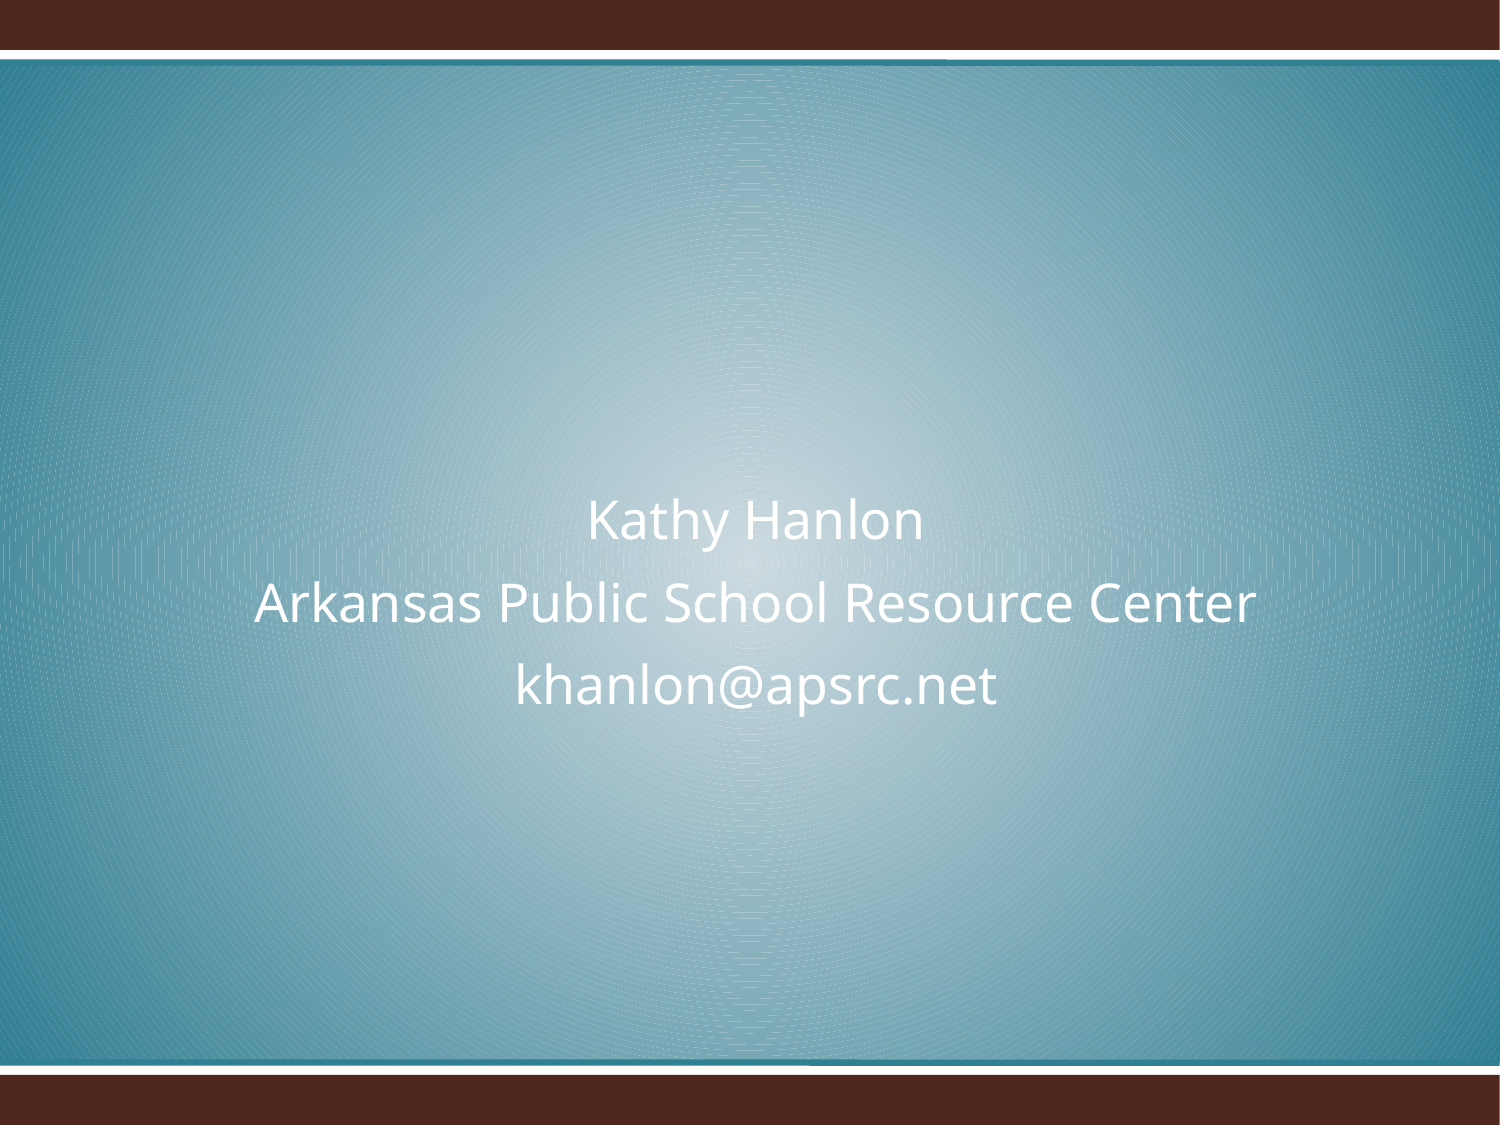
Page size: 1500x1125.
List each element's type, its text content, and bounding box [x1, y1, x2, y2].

list Kathy Hanlon Arkansas Public School Resource Center khanlon@apsrc.net [118, 476, 1394, 723]
